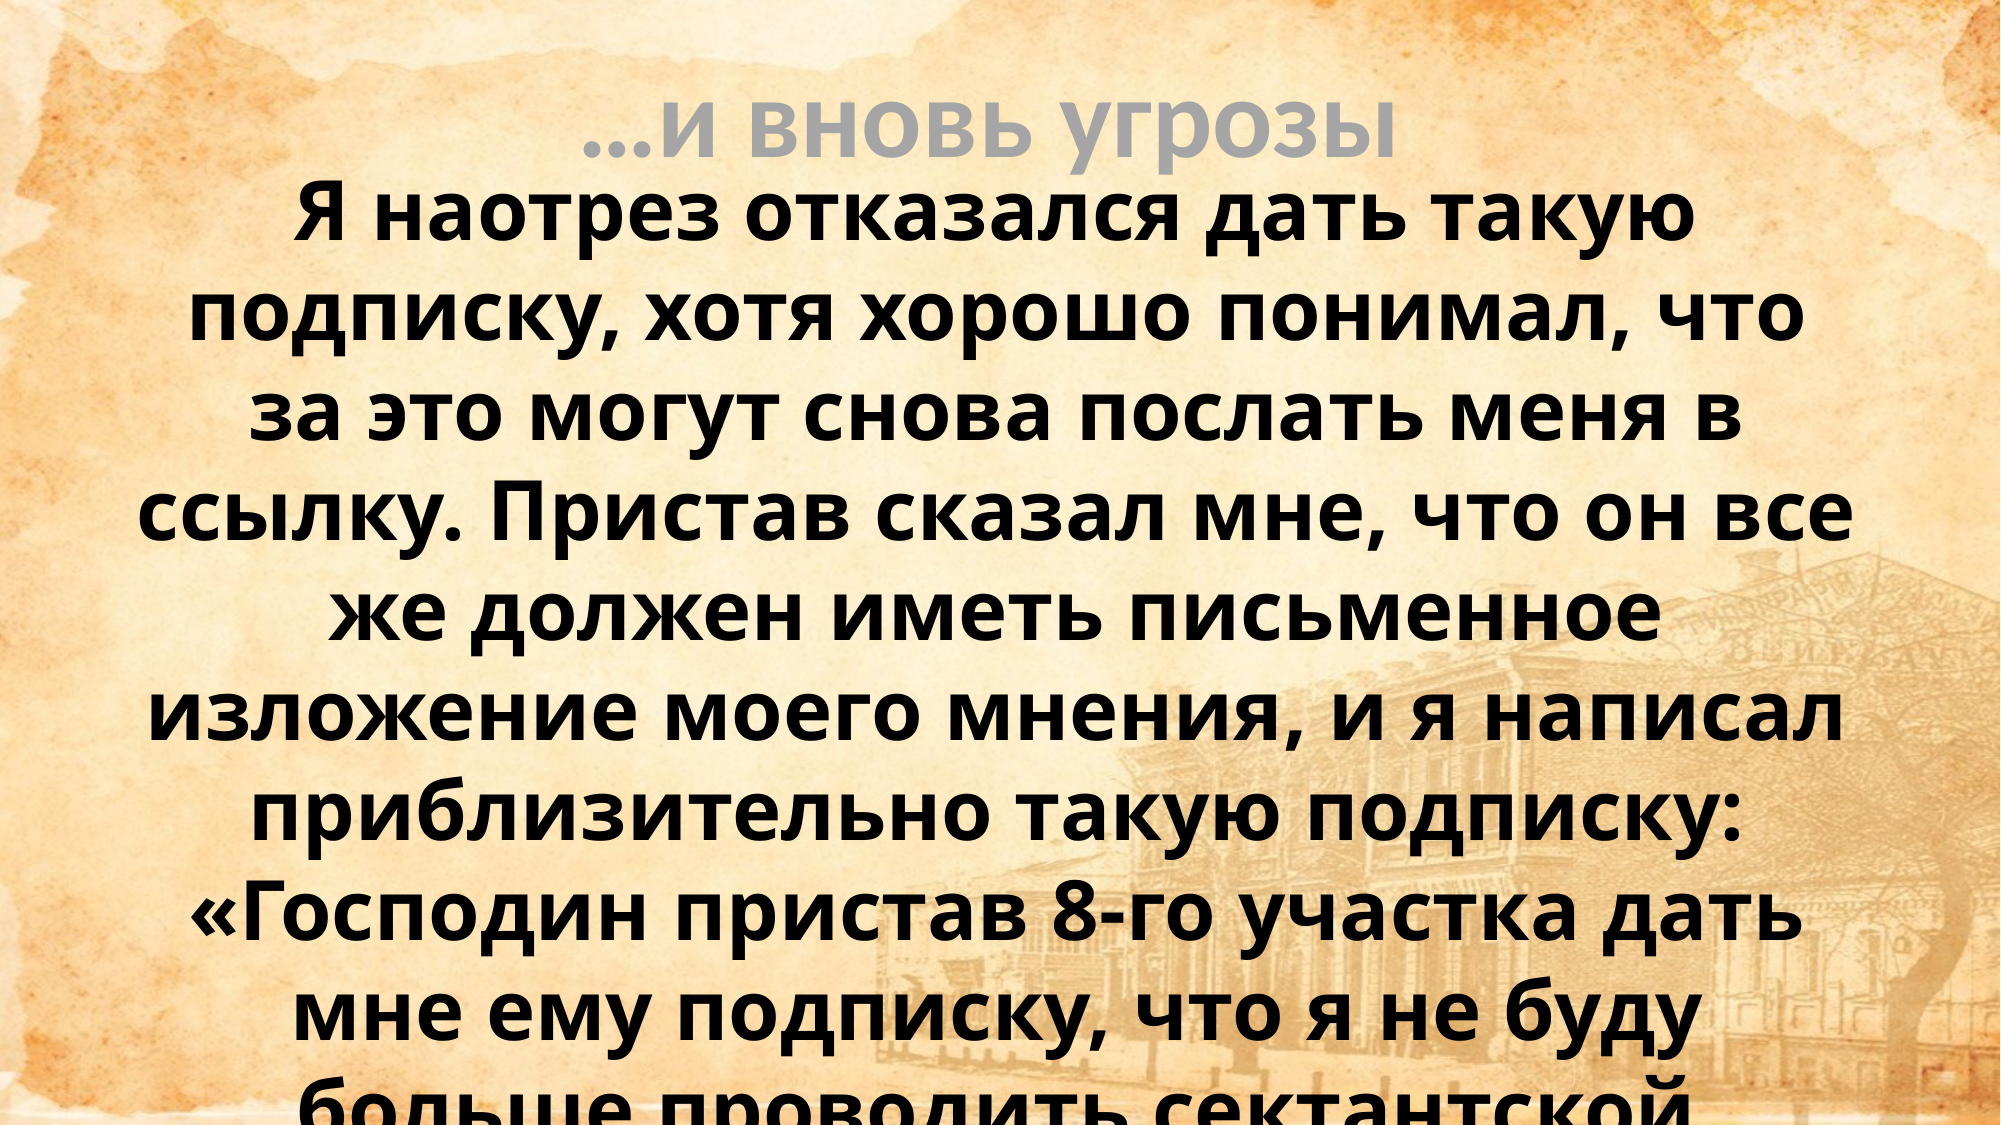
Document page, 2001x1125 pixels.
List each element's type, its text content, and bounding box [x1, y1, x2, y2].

picture [0, 0, 2001, 1125]
text_box …и вновь угрозы [547, 37, 1432, 188]
text_box Я наотрез отказался дать такую подписку, хотя хорошо понимал, что за это могут снова послать меня в ссылку. Пристав сказал мне, что он все же должен иметь письменное изложение моего мнения, и я написал приблизительно такую подписку: «Господин пристав 8-го участка дать мне ему подписку, что я не буду больше проводить сектантской пропаганды, но я отказался дать таковую, потому что это противоречит убеждению моей совести» [112, 149, 1882, 1125]
